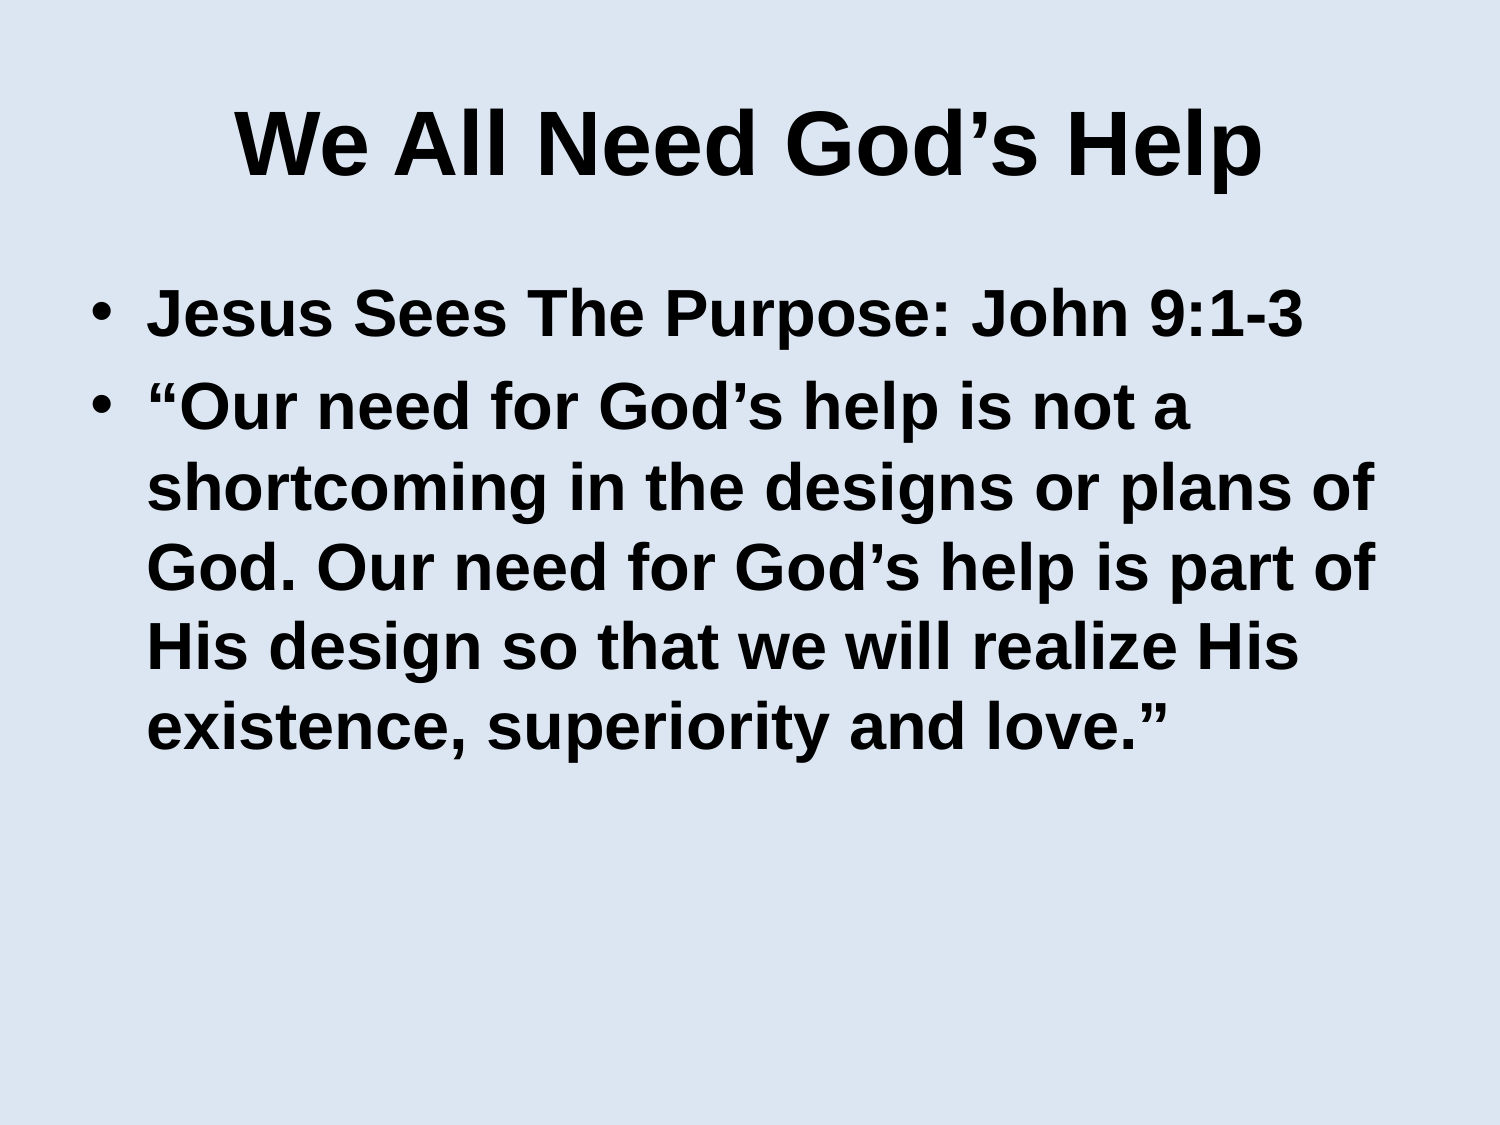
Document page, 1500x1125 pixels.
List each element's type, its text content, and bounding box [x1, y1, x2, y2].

title We All Need God’s Help [75, 45, 1425, 233]
list Jesus Sees The Purpose: John 9:1-3 “Our need for God’s help is not a shortcoming in the designs or plans of God. Our need for God’s help is part of His design so that we will realize His existence, superiority and love.” [75, 262, 1425, 1005]
